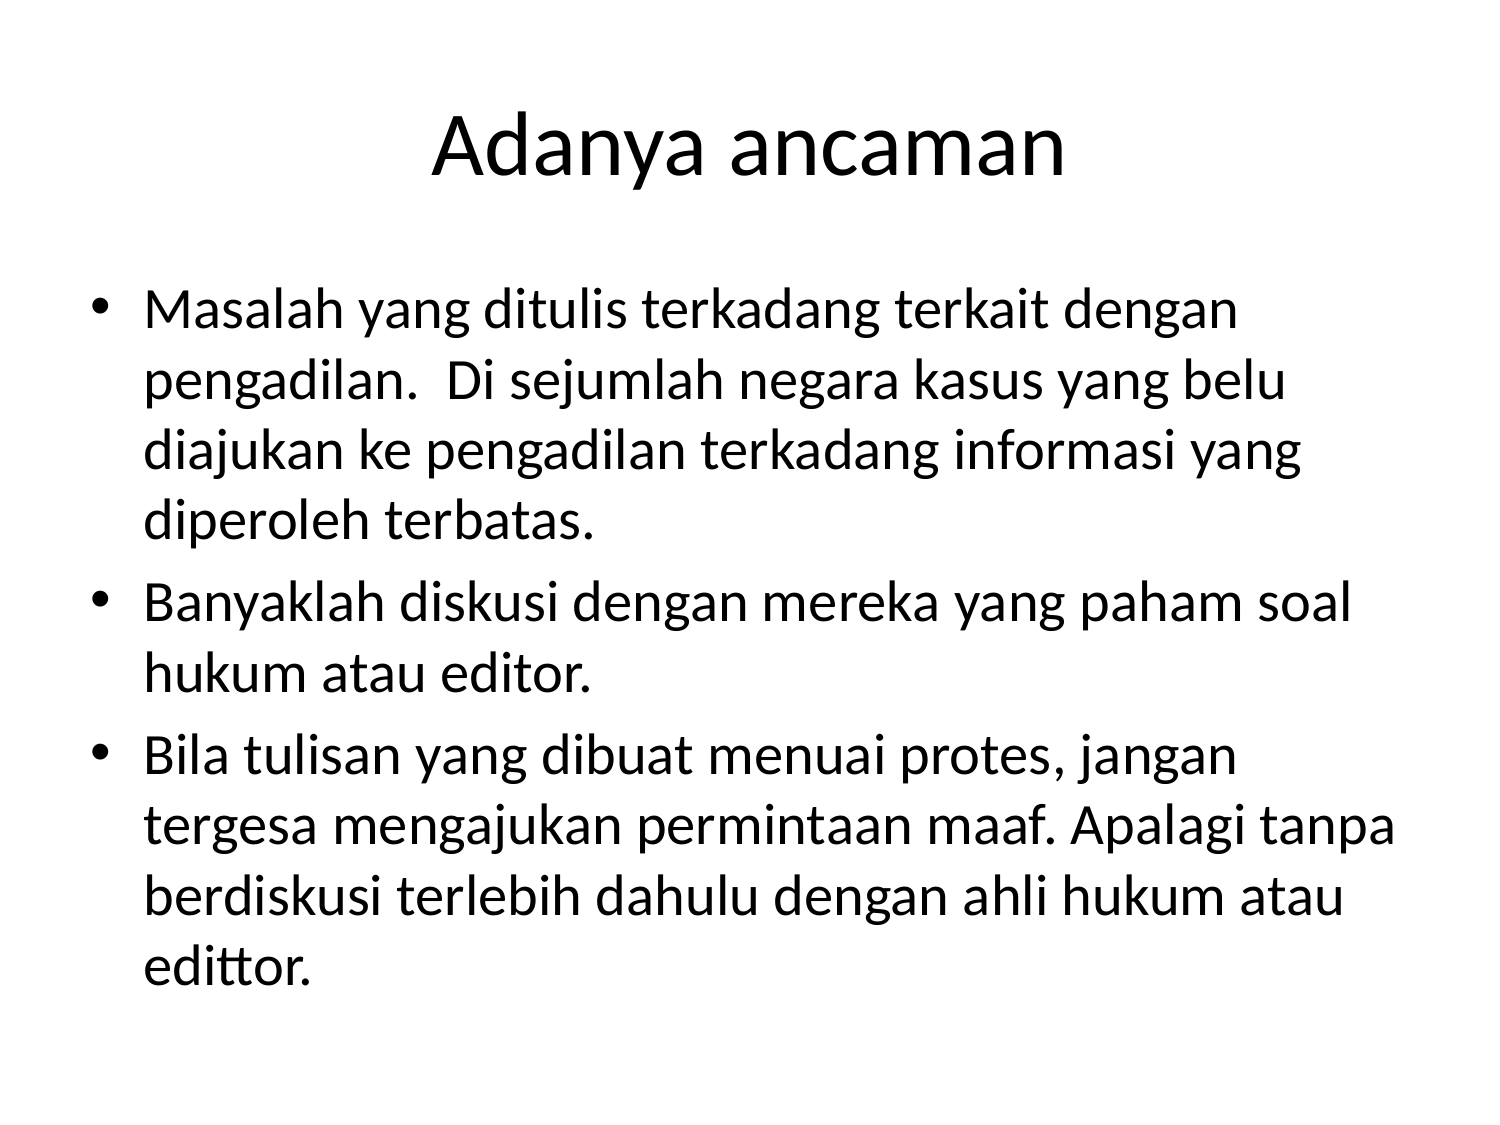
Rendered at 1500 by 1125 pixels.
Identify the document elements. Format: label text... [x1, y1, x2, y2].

list Masalah yang ditulis terkadang terkait dengan pengadilan. Di sejumlah negara kasus yang belu diajukan ke pengadilan terkadang informasi yang diperoleh terbatas. Banyaklah diskusi dengan mereka yang paham soal hukum atau editor. Bila tulisan yang dibuat menuai protes, jangan tergesa mengajukan permintaan maaf. Apalagi tanpa berdiskusi terlebih dahulu dengan ahli hukum atau edittor. [75, 262, 1425, 1005]
title Adanya ancaman [75, 45, 1425, 233]
